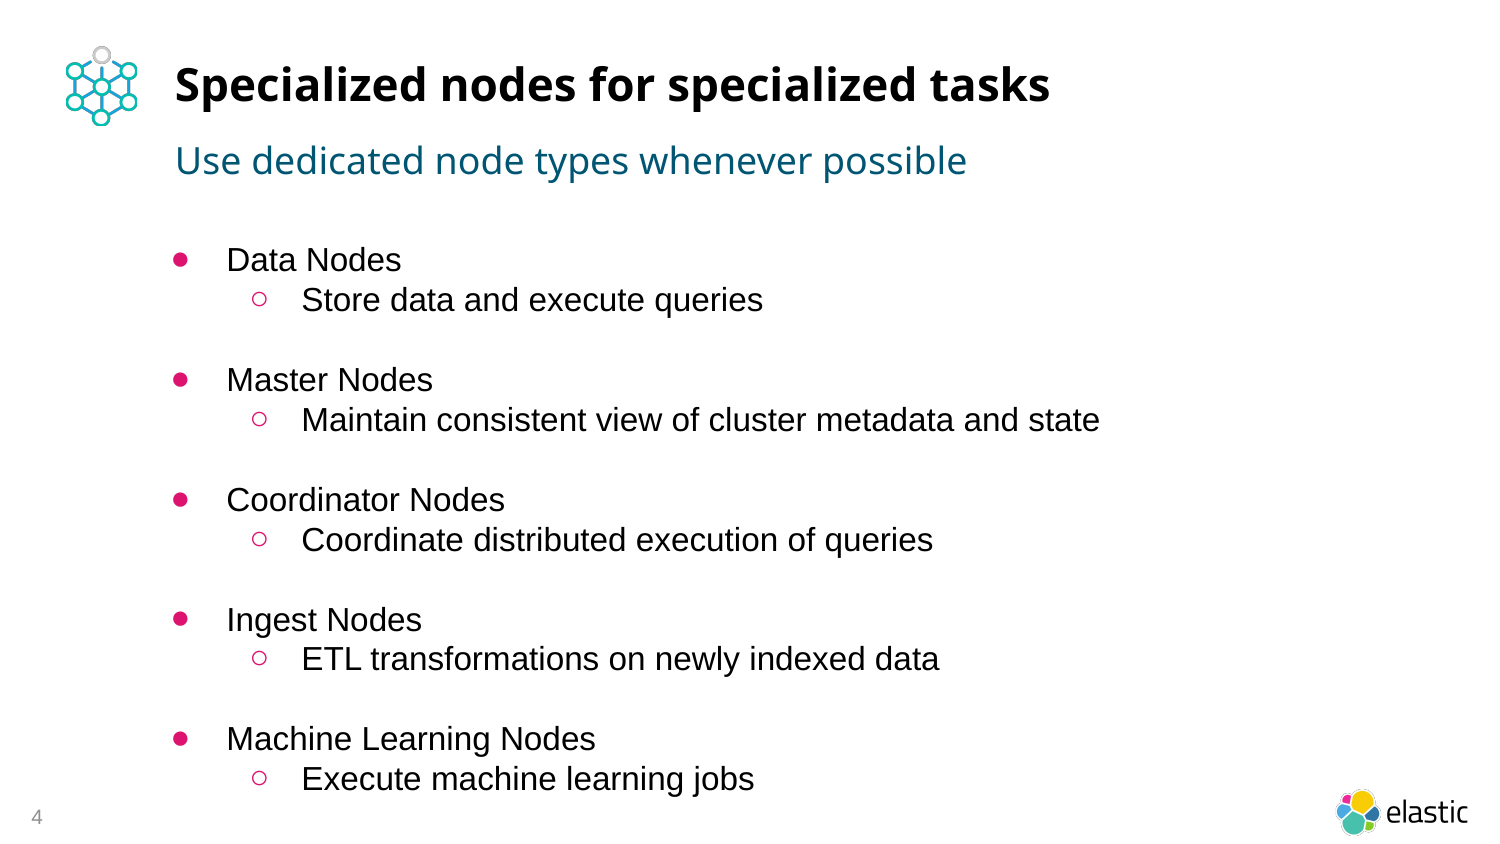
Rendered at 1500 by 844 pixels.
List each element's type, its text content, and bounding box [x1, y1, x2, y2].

text_box Use dedicated node types whenever possible [159, 125, 1354, 194]
title Specialized nodes for specialized tasks [159, 39, 1452, 127]
text_box Data Nodes Store data and execute queries Master Nodes Maintain consistent view of cluster metadata and state Coordinator Nodes Coordinate distributed execution of queries Ingest Nodes ETL transformations on newly indexed data Machine Learning Nodes Execute machine learning jobs [136, 230, 1214, 844]
picture [1385, 788, 1468, 834]
picture [66, 44, 138, 127]
picture [1335, 789, 1384, 836]
